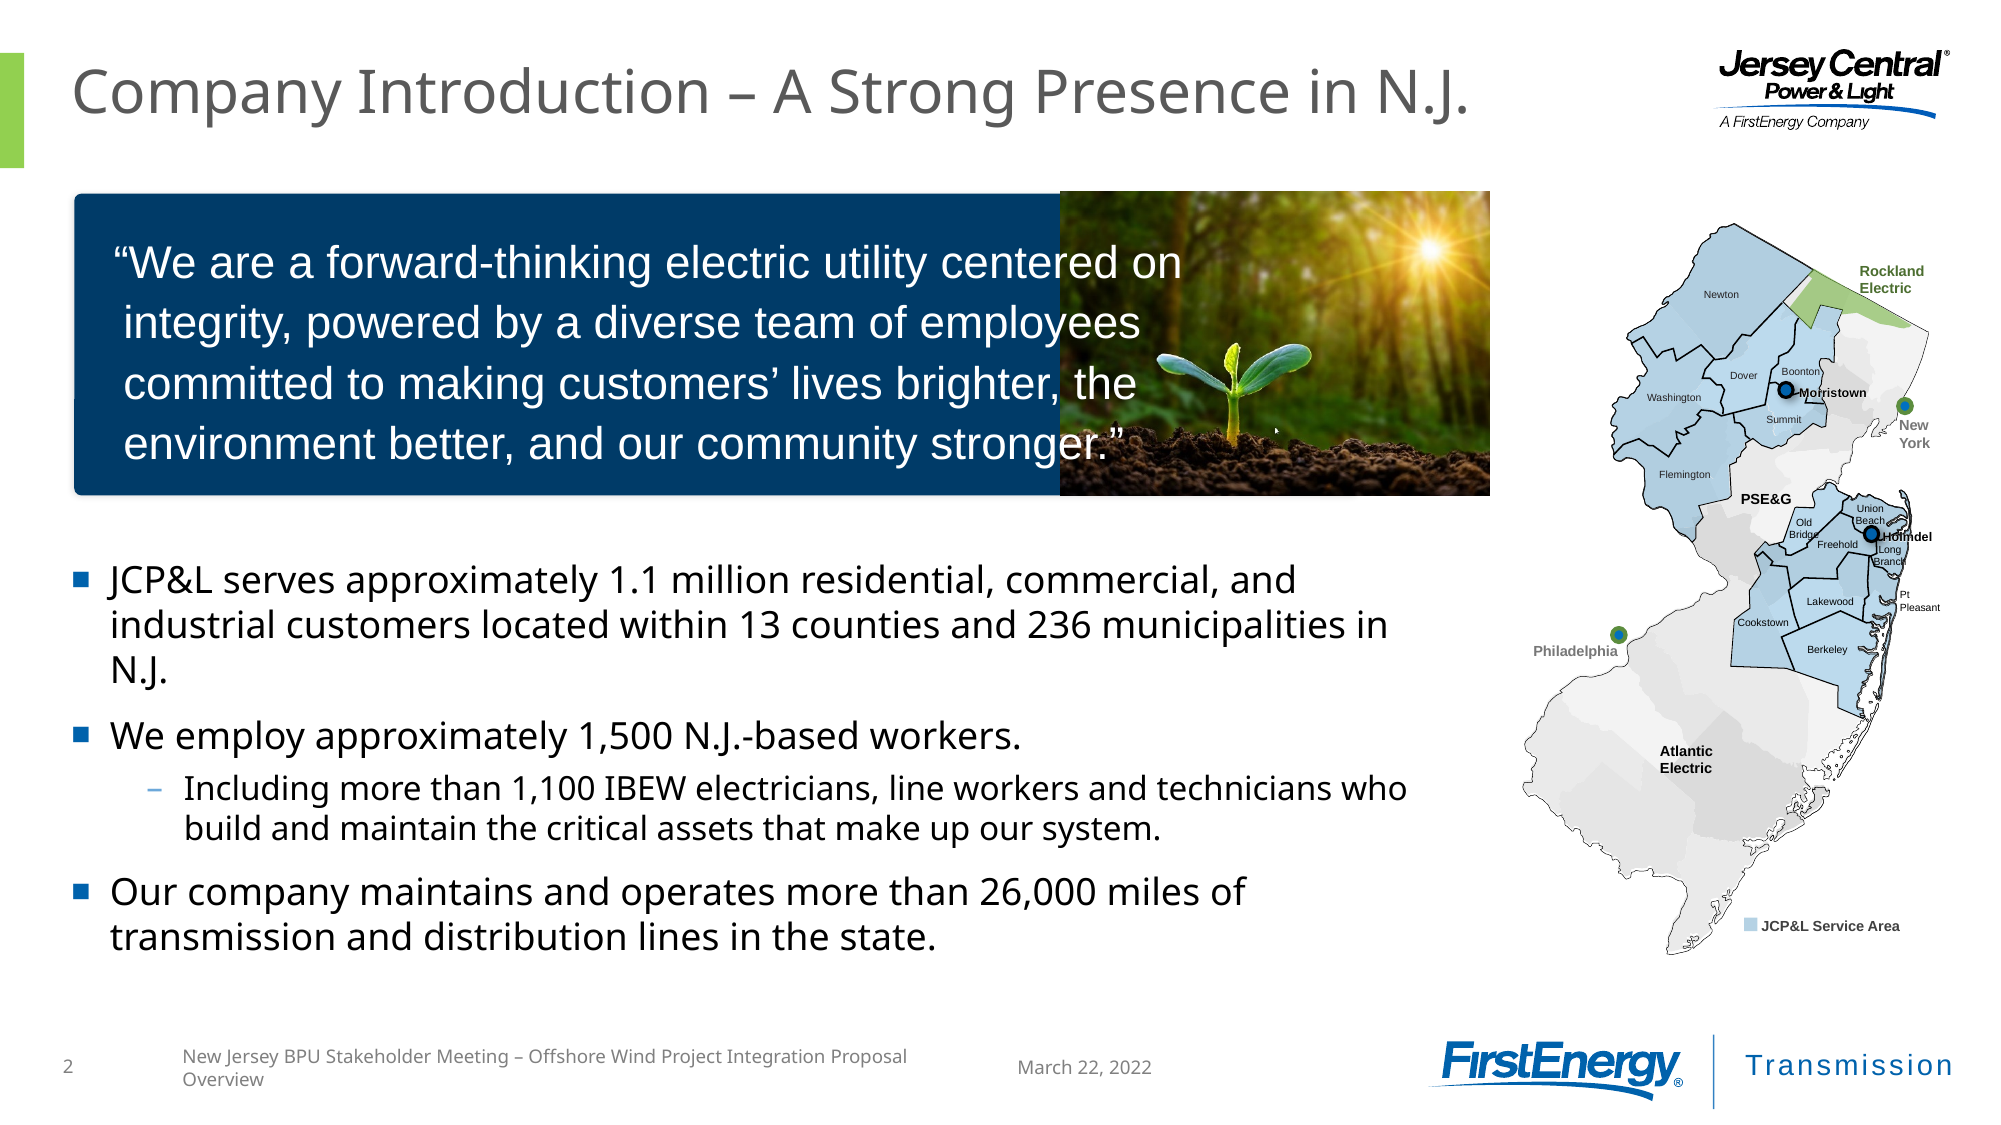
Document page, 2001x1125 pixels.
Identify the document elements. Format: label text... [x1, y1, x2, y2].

title Company Introduction – A Strong Presence in N.J. [56, 53, 1957, 153]
list JCP&L serves approximately 1.1 million residential, commercial, and industrial customers located within 13 counties and 236 municipalities in N.J. We employ approximately 1,500 N.J.-based workers. Including more than 1,100 IBEW electricians, line workers and technicians who build and maintain the critical assets that make up our system. Our company maintains and operates more than 26,000 miles of transmission and distribution lines in the state. [56, 548, 1472, 1006]
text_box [1522, 223, 1951, 955]
footer New Jersey BPU Stakeholder Meeting – Offshore Wind Project Integration Proposal Overview [182, 1055, 961, 1079]
picture [1060, 191, 1490, 496]
text_box “We are a forward-thinking electric utility centered on integrity, powered by a diverse team of employees committed to making customers’ lives brighter, the environment better, and our community stronger.” [98, 219, 1060, 476]
slide_number 2 [62, 1055, 128, 1079]
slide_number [1017, 1055, 1256, 1079]
text_box [74, 193, 1060, 496]
picture [1713, 48, 1951, 131]
